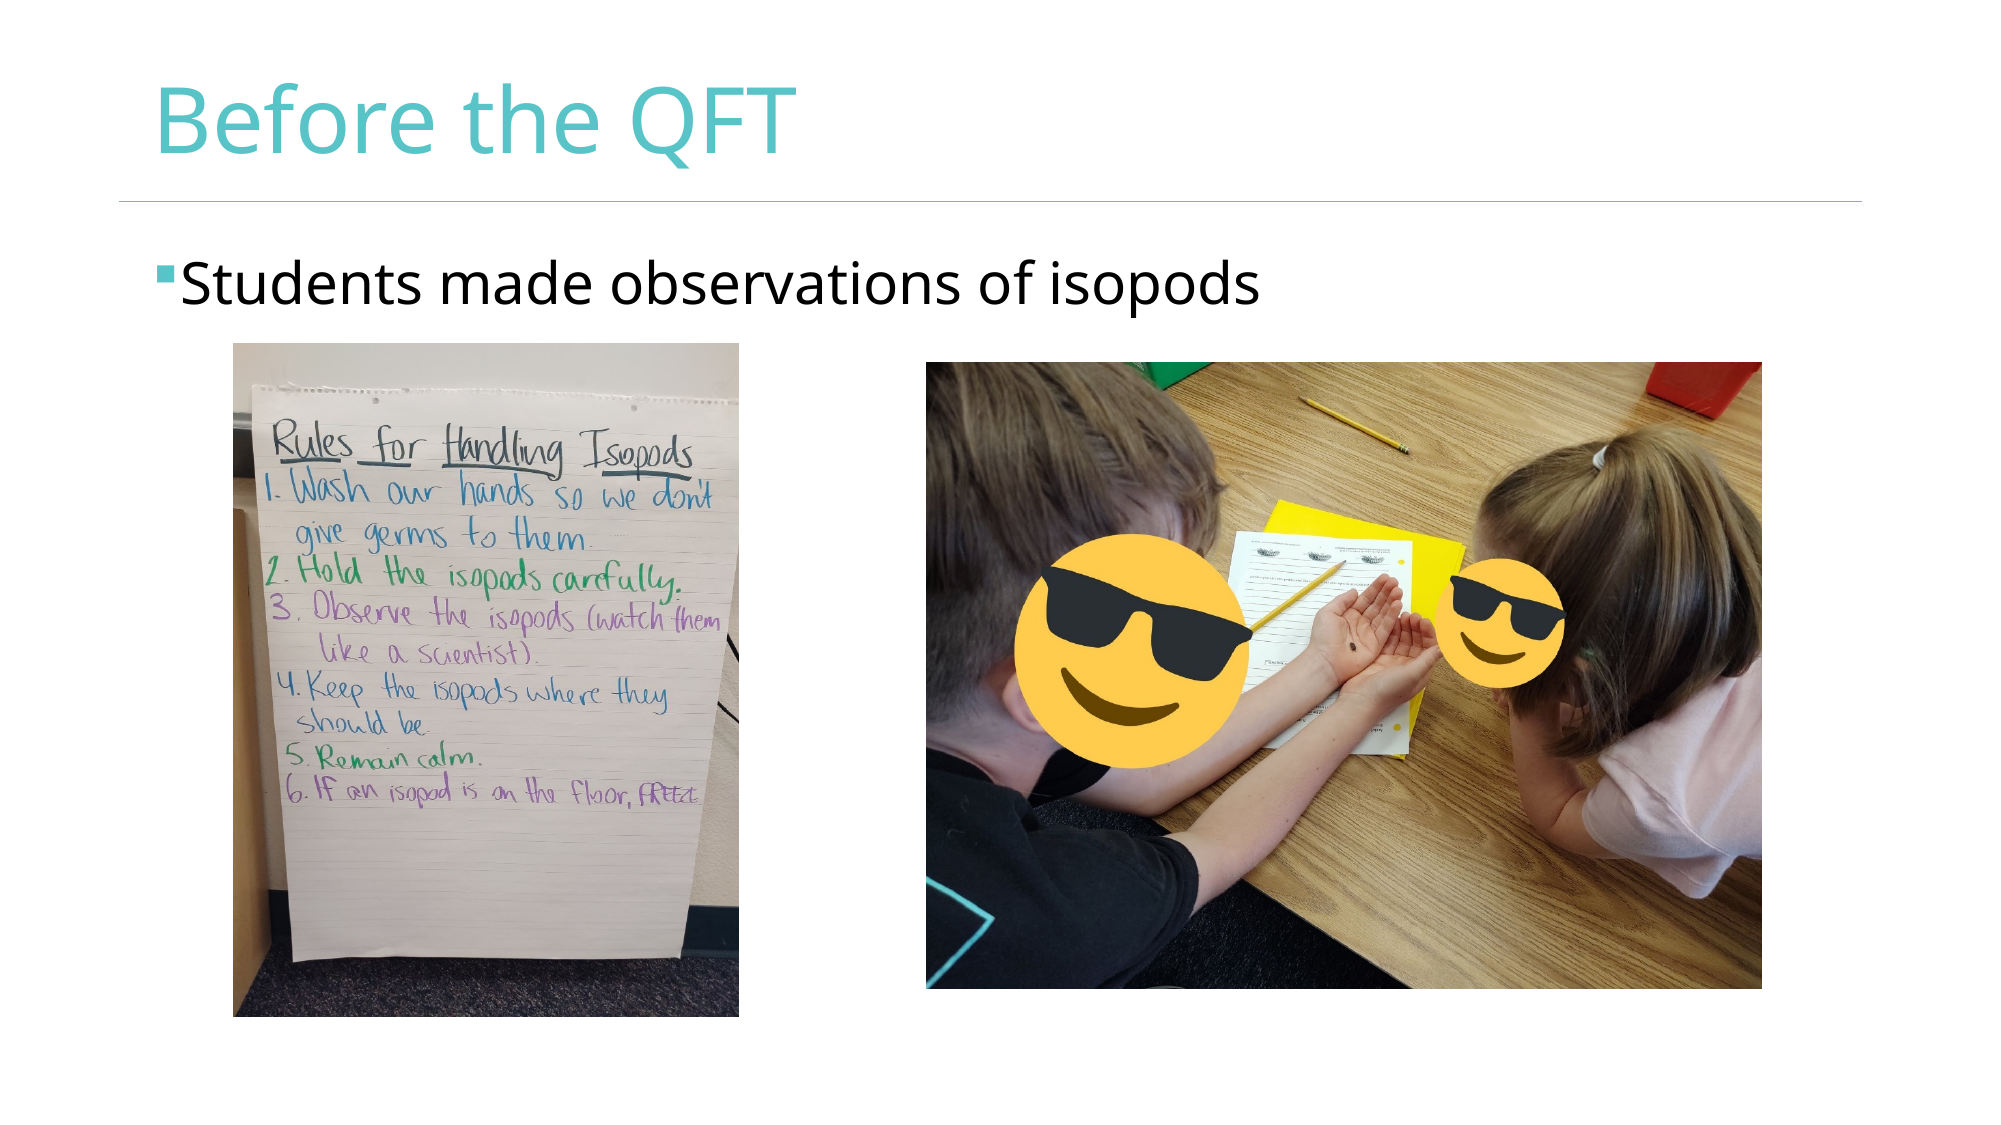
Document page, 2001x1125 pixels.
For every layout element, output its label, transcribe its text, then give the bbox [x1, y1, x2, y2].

picture [926, 362, 1762, 989]
picture [233, 343, 739, 1017]
title Before the QFT [137, 15, 1863, 233]
list Students made observations of isopods [137, 246, 1863, 961]
